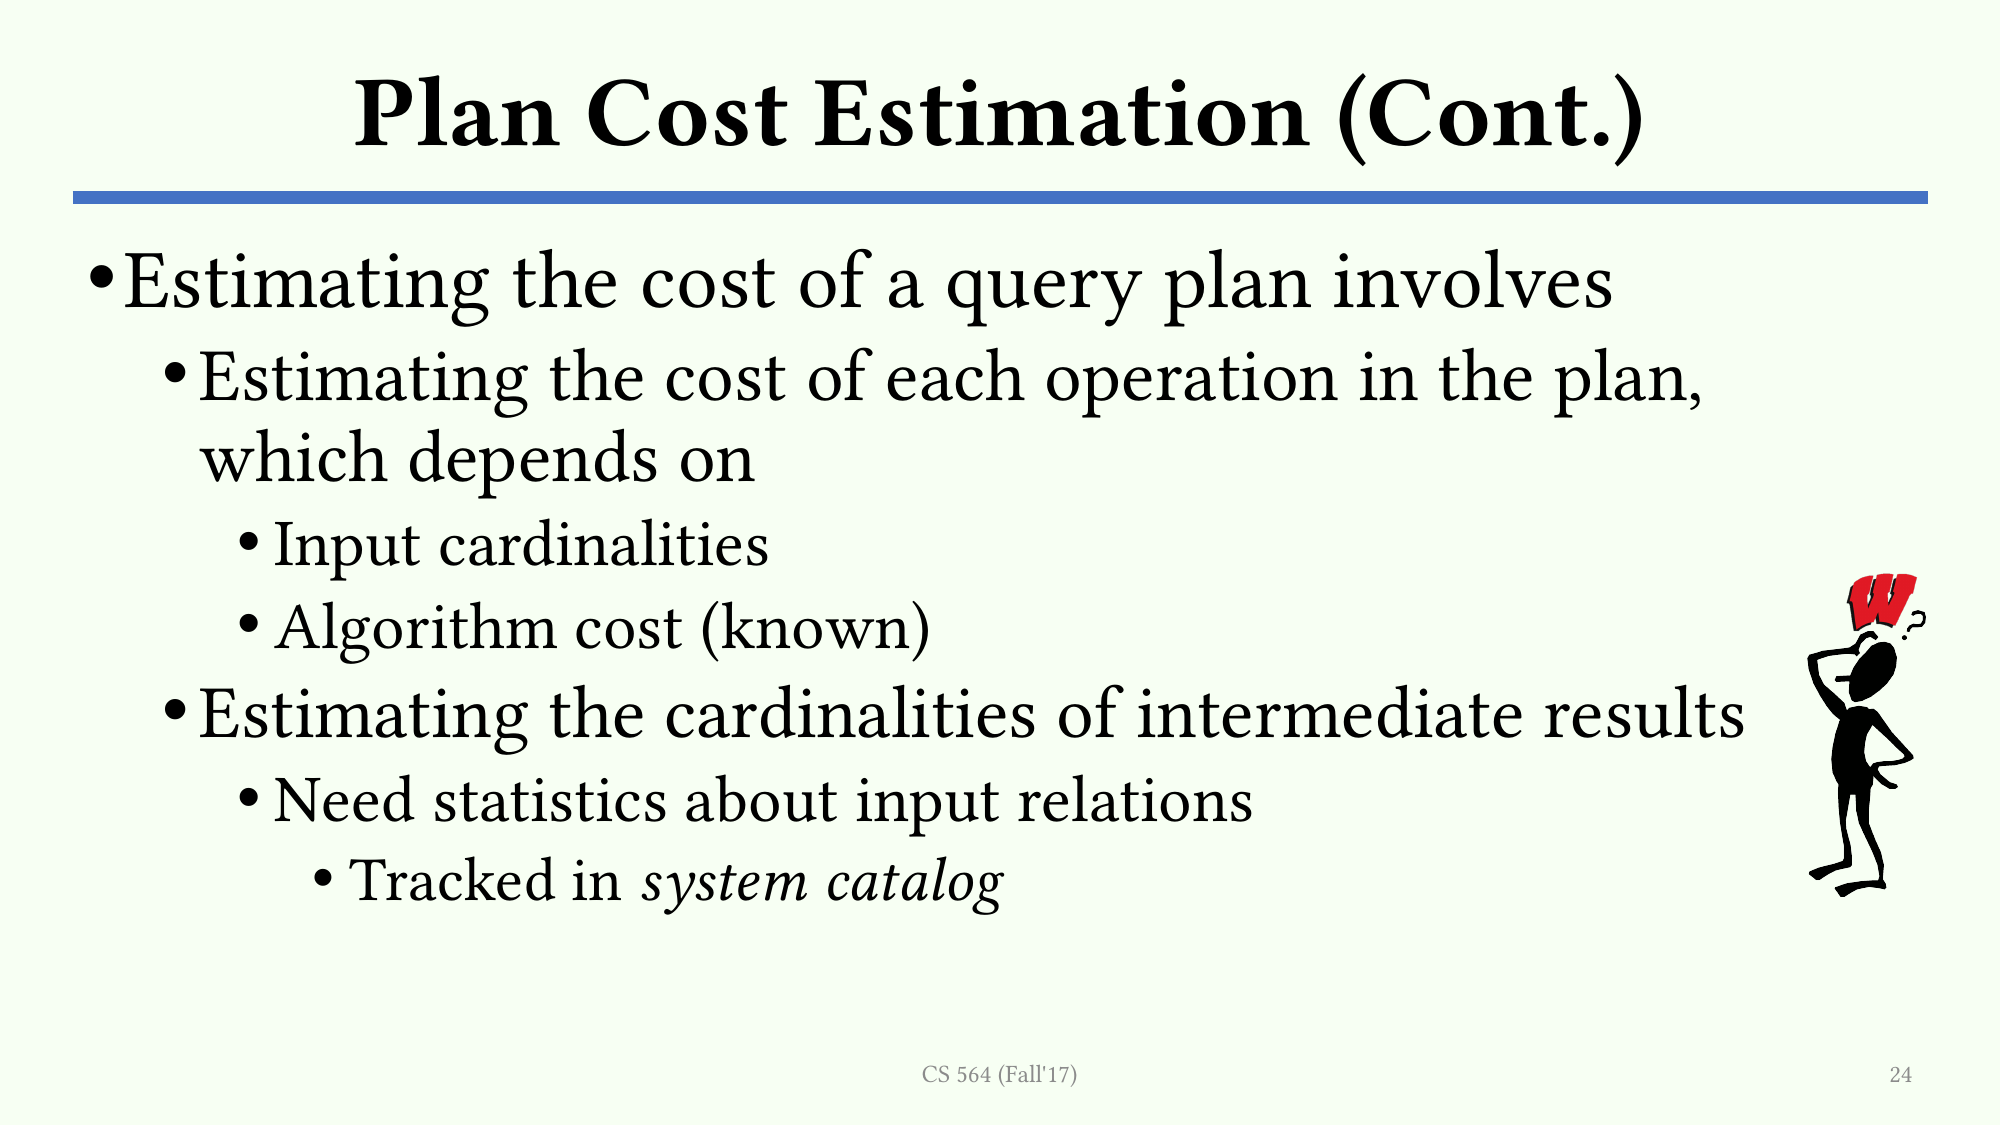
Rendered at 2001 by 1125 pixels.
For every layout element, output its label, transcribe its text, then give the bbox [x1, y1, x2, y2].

footer CS 564 (Fall'17) [662, 1042, 1338, 1103]
slide_number 24 [1412, 1042, 1928, 1103]
list Estimating the cost of a query plan involves Estimating the cost of each operation in the plan, which depends on Input cardinalities Algorithm cost (known) Estimating the cardinalities of intermediate results Need statistics about input relations Tracked in system catalog [72, 227, 1928, 1043]
title Plan Cost Estimation (Cont.) [72, 35, 1928, 191]
picture [1807, 566, 1928, 897]
